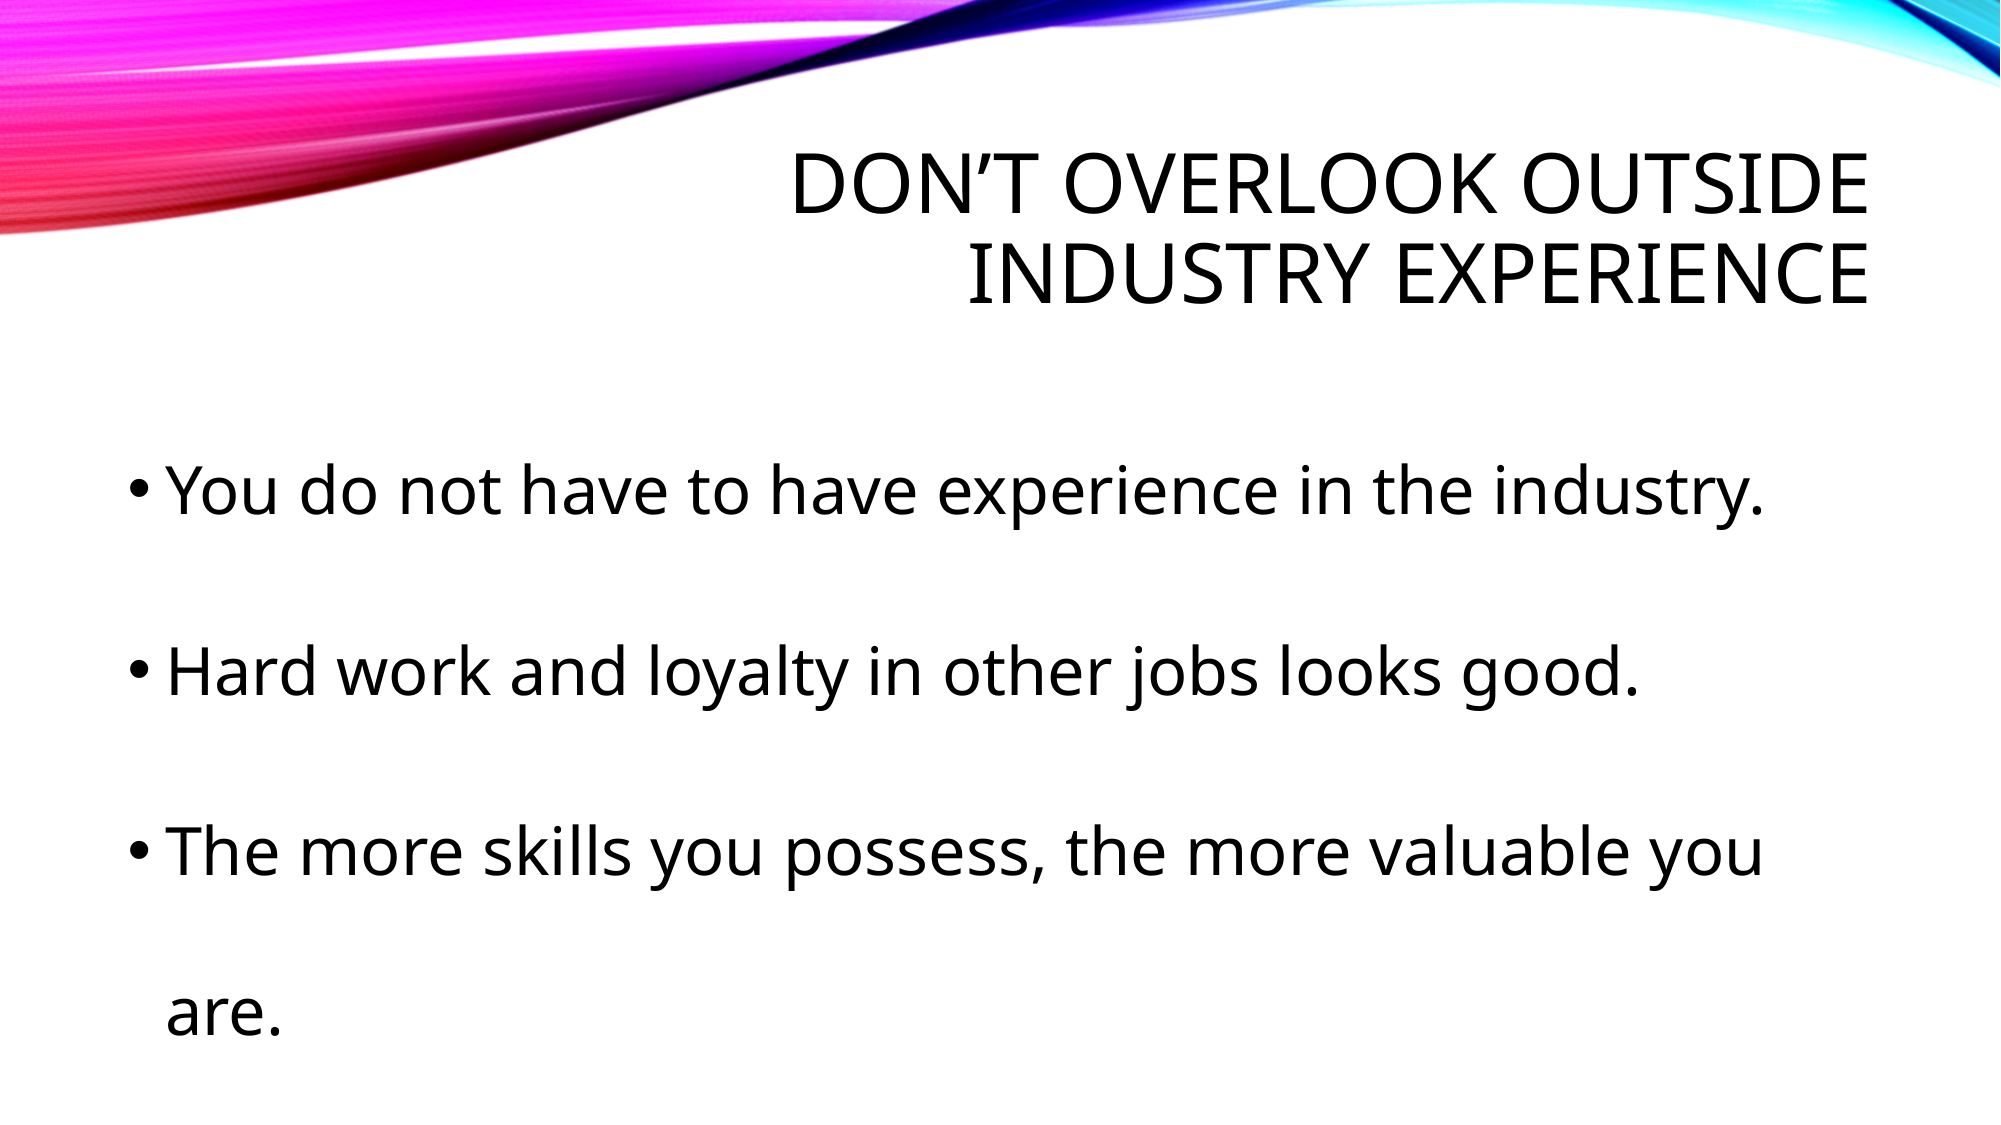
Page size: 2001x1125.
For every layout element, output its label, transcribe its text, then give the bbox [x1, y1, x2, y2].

picture [0, 0, 2000, 237]
picture [1890, 0, 2000, 75]
picture [1910, 0, 2000, 45]
list You do not have to have experience in the industry. Hard work and loyalty in other jobs looks good. The more skills you possess, the more valuable you are. [112, 360, 1888, 1021]
title Don’t overlook outside industry experience [474, 125, 1888, 338]
